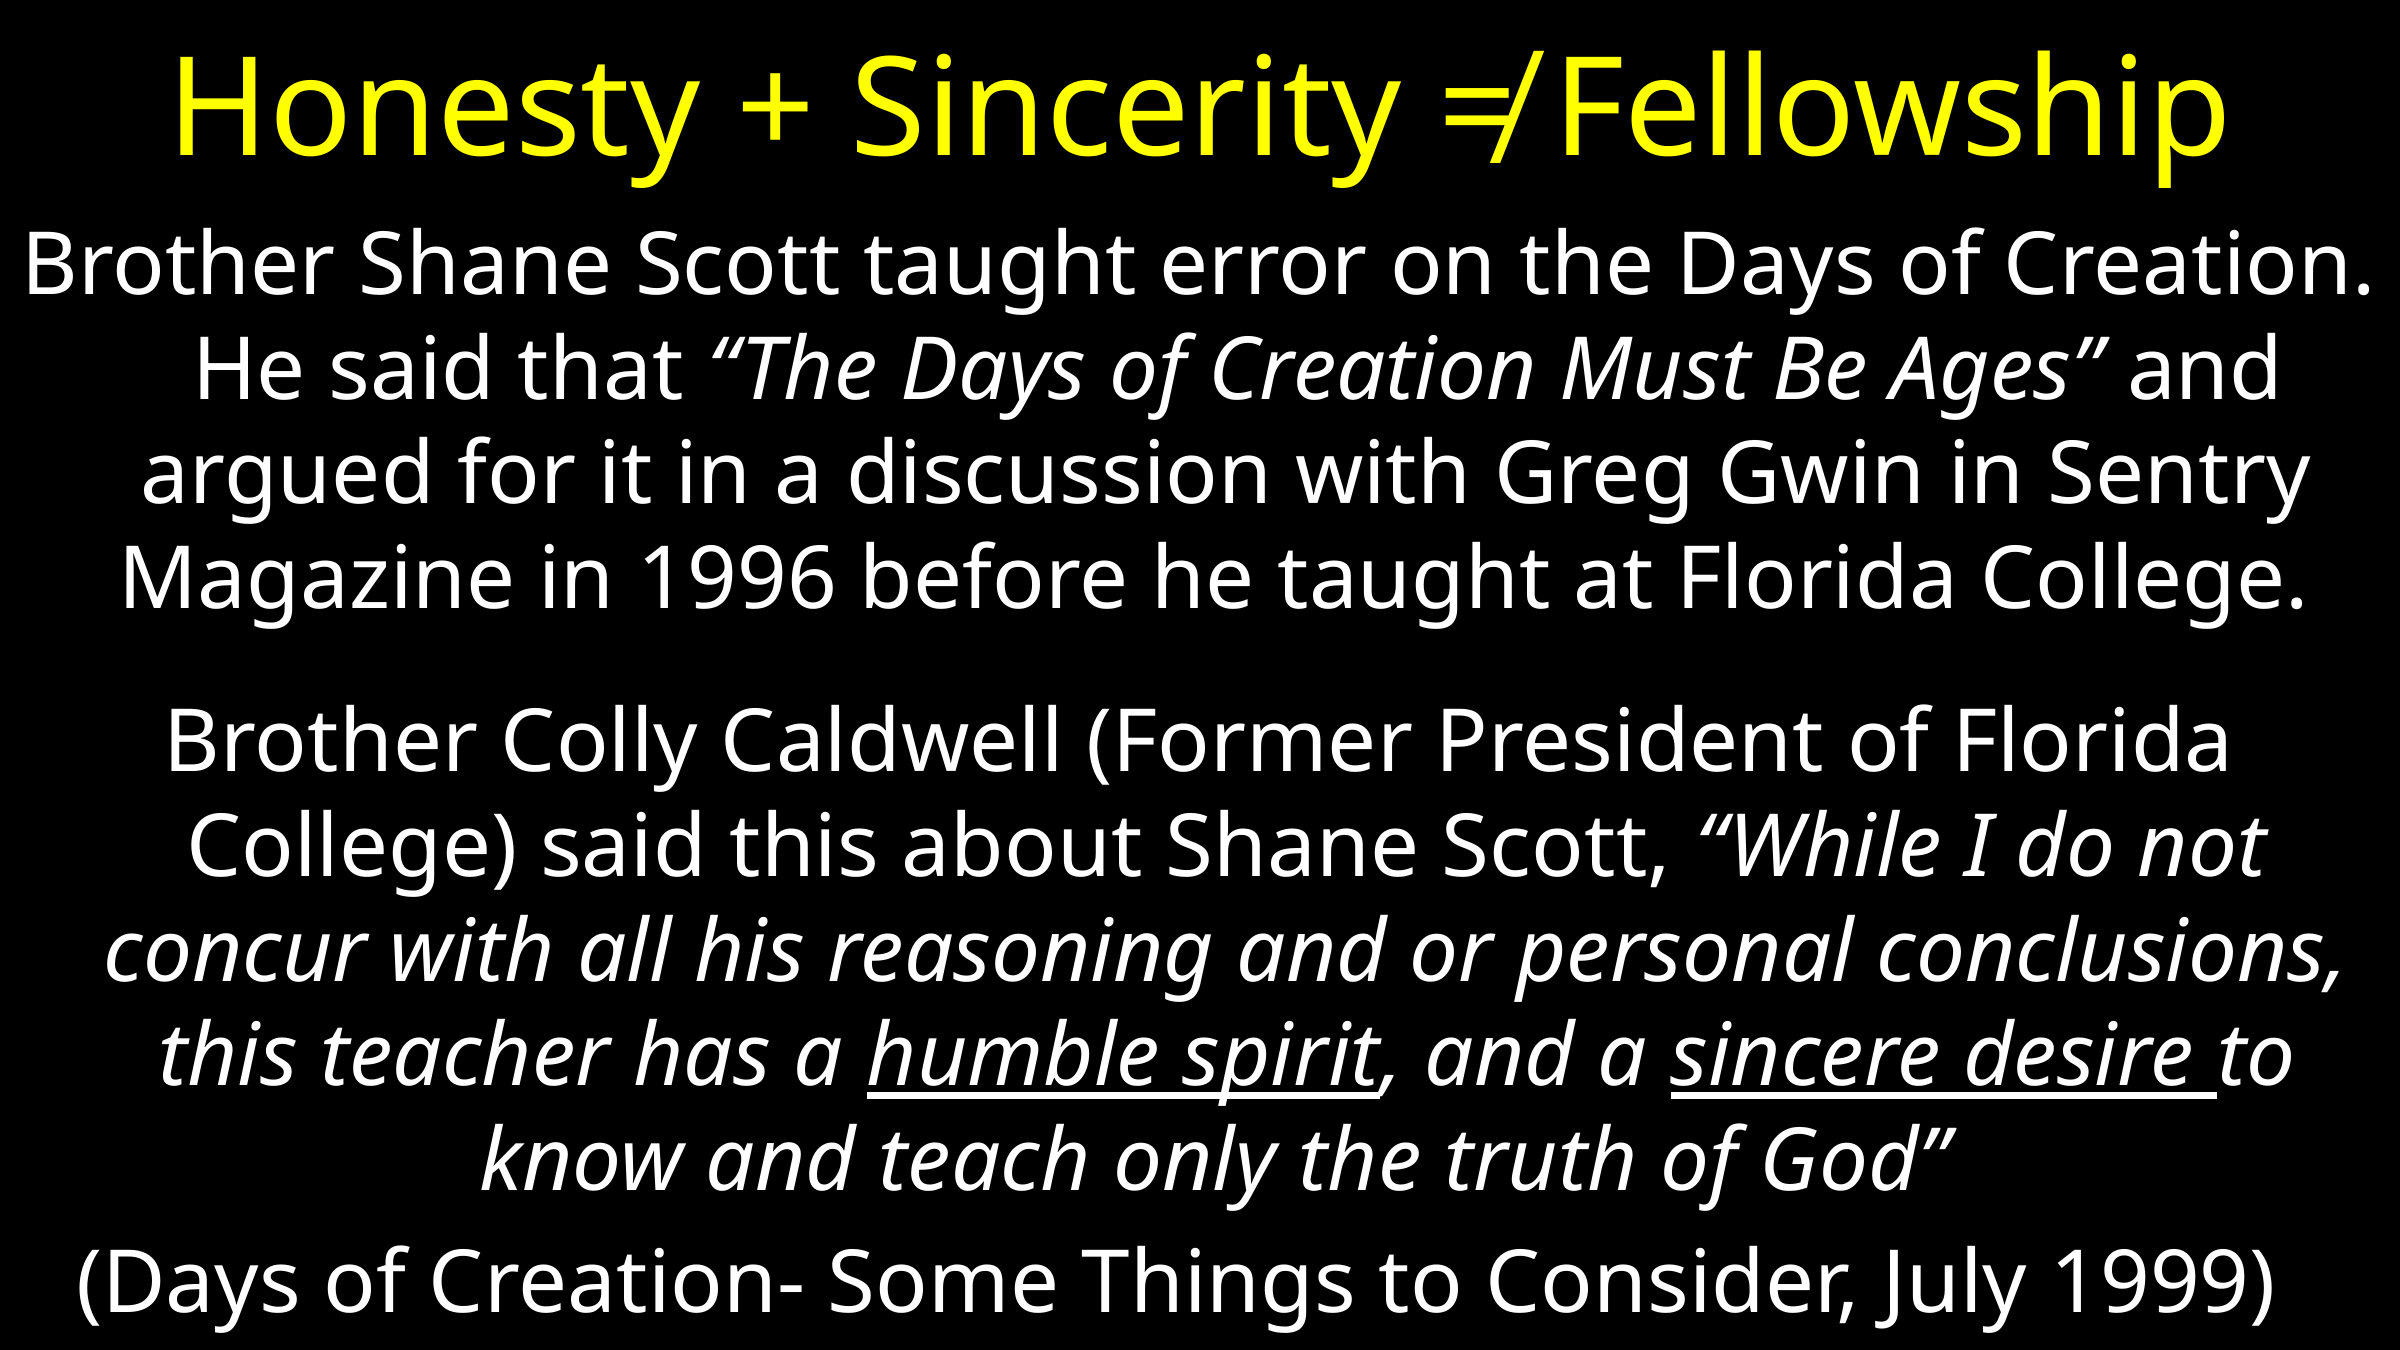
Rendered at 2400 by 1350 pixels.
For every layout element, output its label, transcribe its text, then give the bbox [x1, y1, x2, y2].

title Honesty + Sincerity ≠ Fellowship [0, 0, 2400, 200]
list Brother Shane Scott taught error on the Days of Creation. He said that “The Days of Creation Must Be Ages” and argued for it in a discussion with Greg Gwin in Sentry Magazine in 1996 before he taught at Florida College. Brother Colly Caldwell (Former President of Florida College) said this about Shane Scott, “While I do not concur with all his reasoning and or personal conclusions, this teacher has a humble spirit, and a sincere desire to know and teach only the truth of God” (Days of Creation- Some Things to Consider, July 1999) [0, 200, 2400, 1350]
